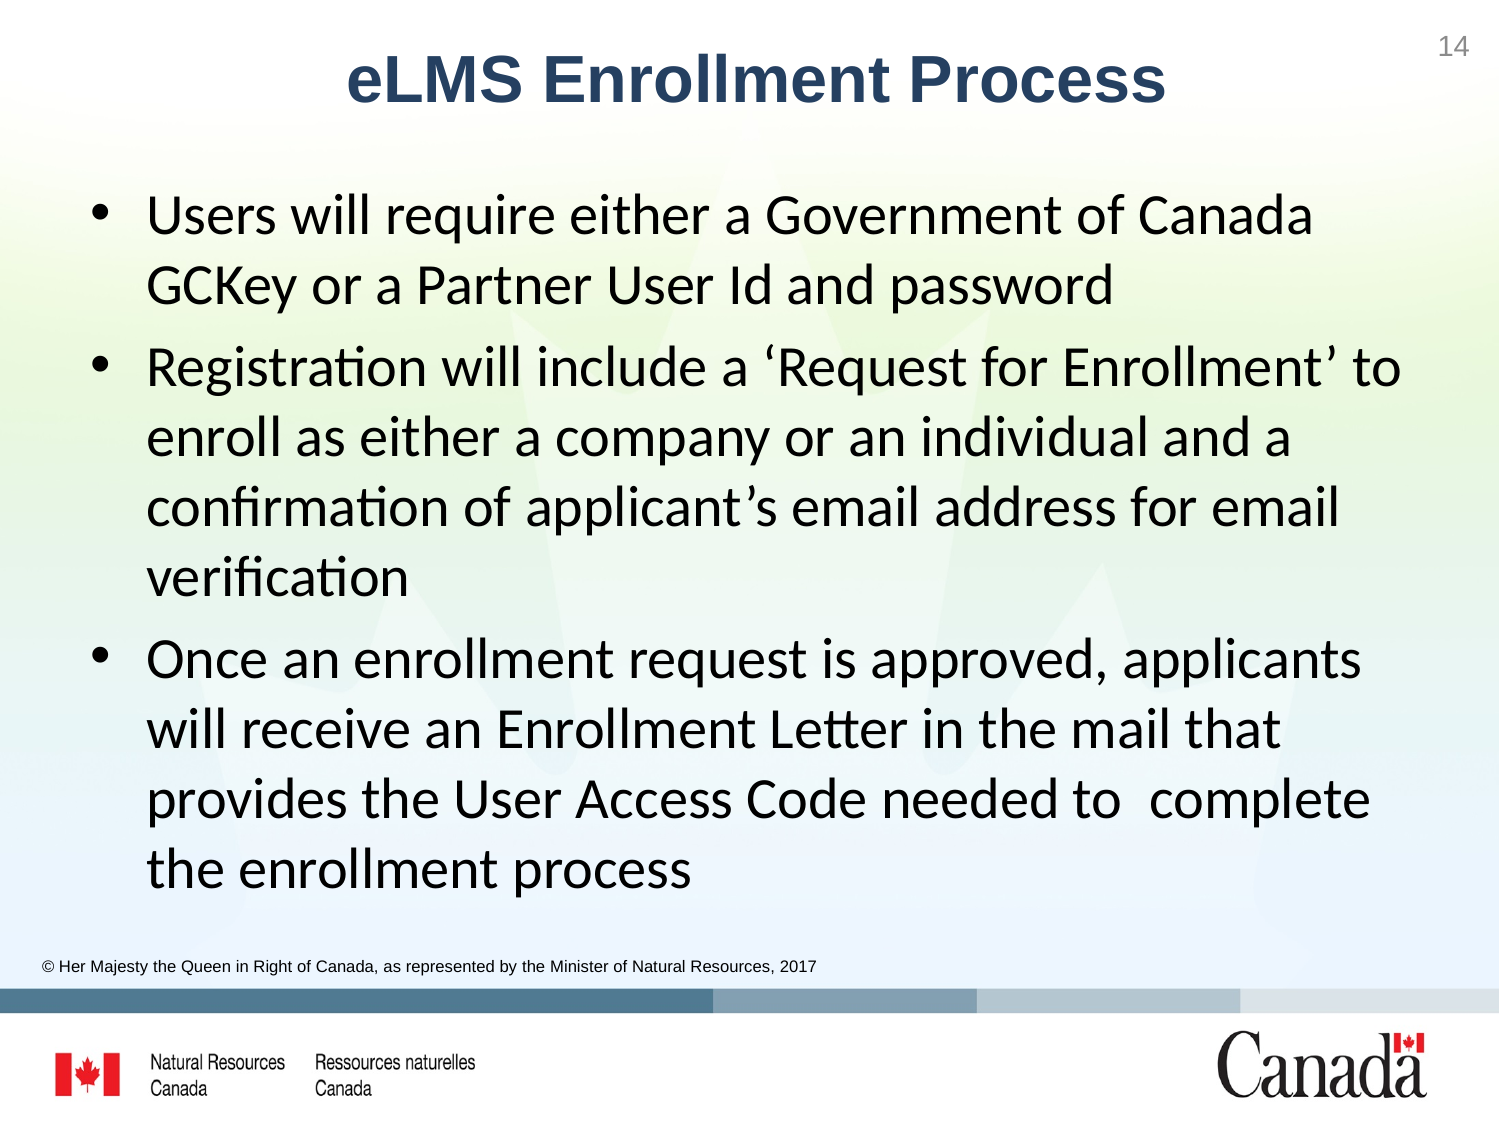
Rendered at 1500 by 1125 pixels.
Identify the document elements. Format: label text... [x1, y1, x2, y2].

slide_number 14 [1408, 15, 1485, 75]
list Users will require either a Government of Canada GCKey or a Partner User Id and password Registration will include a ‘Request for Enrollment’ to enroll as either a company or an individual and a confirmation of applicant’s email address for email verification Once an enrollment request is approved, applicants will receive an Enrollment Letter in the mail that provides the User Access Code needed to complete the enrollment process [75, 169, 1467, 986]
title eLMS Enrollment Process [75, 12, 1440, 139]
picture [0, 0, 1499, 1125]
